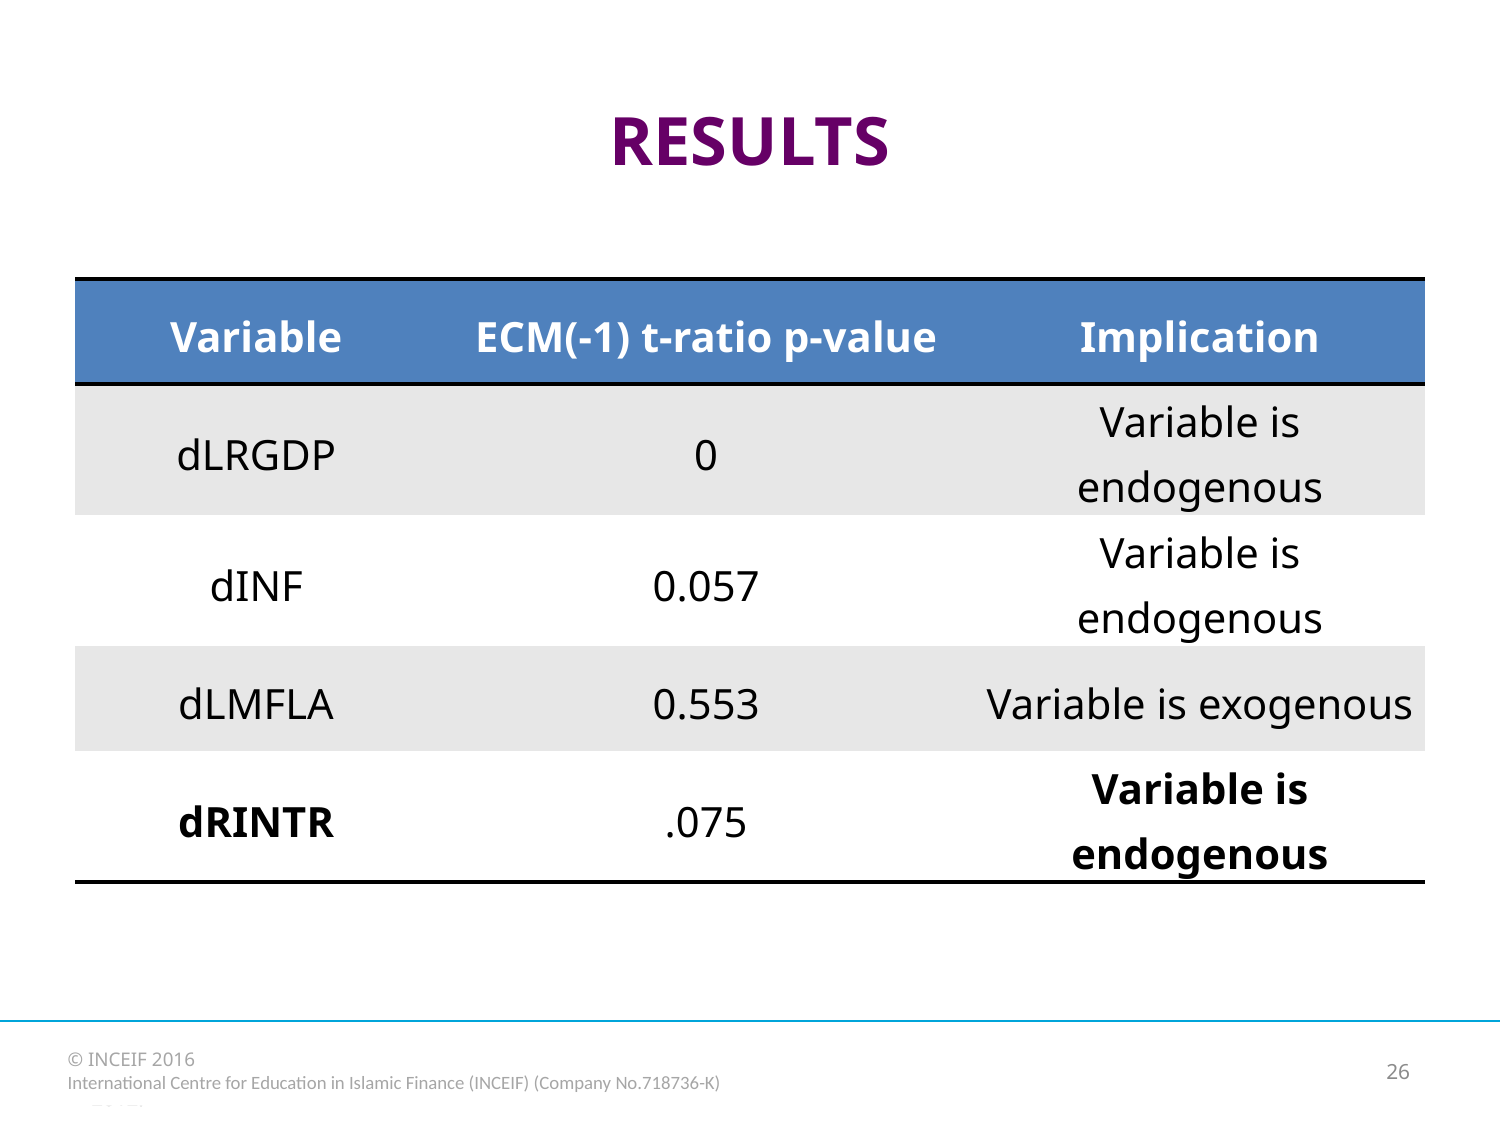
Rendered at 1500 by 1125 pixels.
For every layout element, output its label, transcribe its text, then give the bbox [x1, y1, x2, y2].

table_header Variable [75, 281, 437, 382]
table_cell dLRGDP [75, 386, 437, 515]
slide_number 26 [1074, 1042, 1425, 1103]
table_cell 0.057 [437, 515, 975, 646]
table_cell dRINTR [75, 751, 437, 880]
title RESULTS [75, 45, 1425, 233]
table_cell Variable is endogenous [975, 751, 1425, 880]
table_header ECM(-1) t-ratio p-value [437, 281, 975, 382]
table_cell 0.553 [437, 646, 975, 751]
table_cell .075 [437, 751, 975, 880]
table_cell 0 [437, 386, 975, 515]
table_cell dLMFLA [75, 646, 437, 751]
table_cell Variable is exogenous [975, 646, 1425, 751]
table_cell Variable is endogenous [975, 386, 1425, 515]
table_cell Variable is endogenous [975, 515, 1425, 646]
table_header Implication [975, 281, 1425, 382]
table_cell dINF [75, 515, 437, 646]
